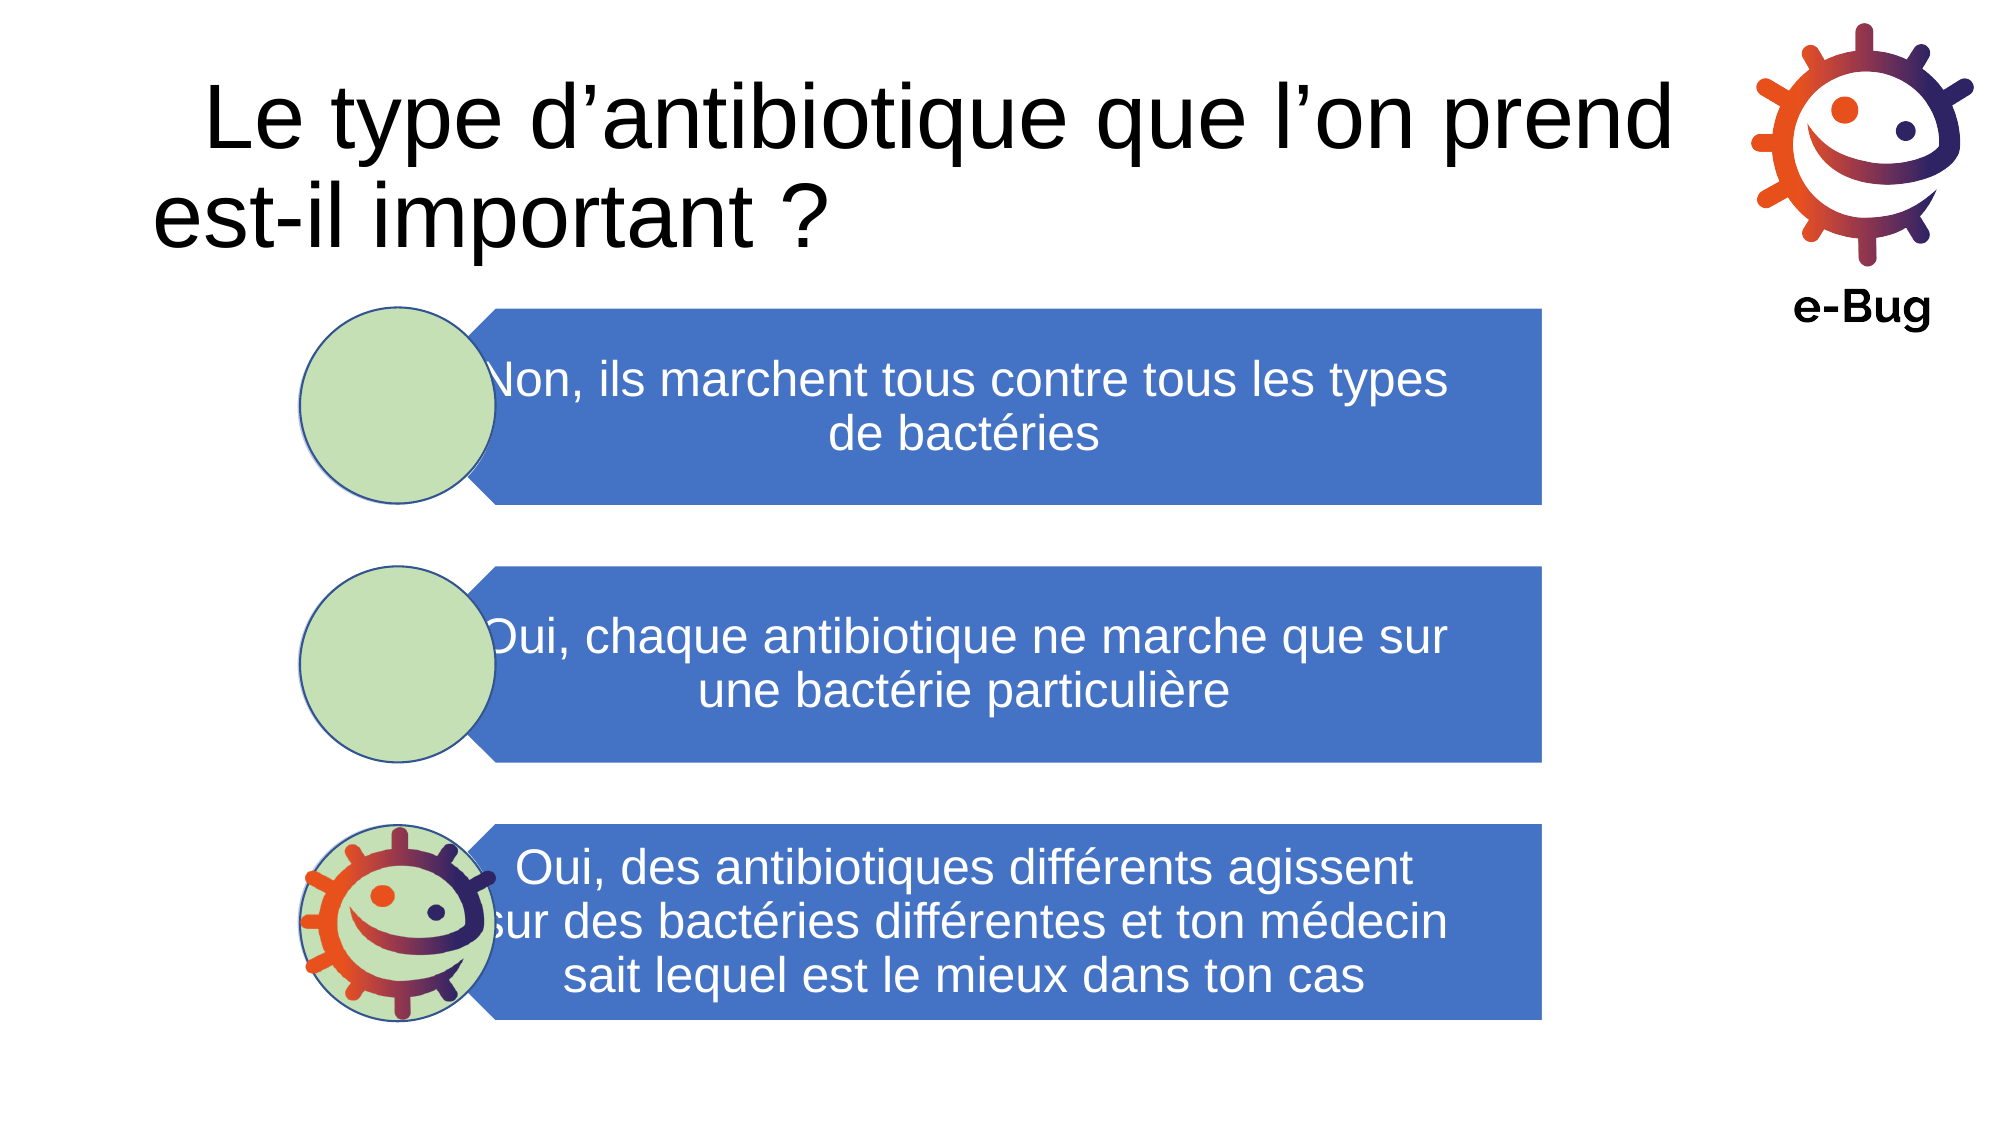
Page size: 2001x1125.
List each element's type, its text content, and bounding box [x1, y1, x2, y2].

title 3Le type d’antibiotique que l’on prend est-il important ? [137, 59, 1863, 278]
picture [299, 827, 496, 1022]
picture [1751, 23, 1974, 333]
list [57, 307, 1783, 1022]
